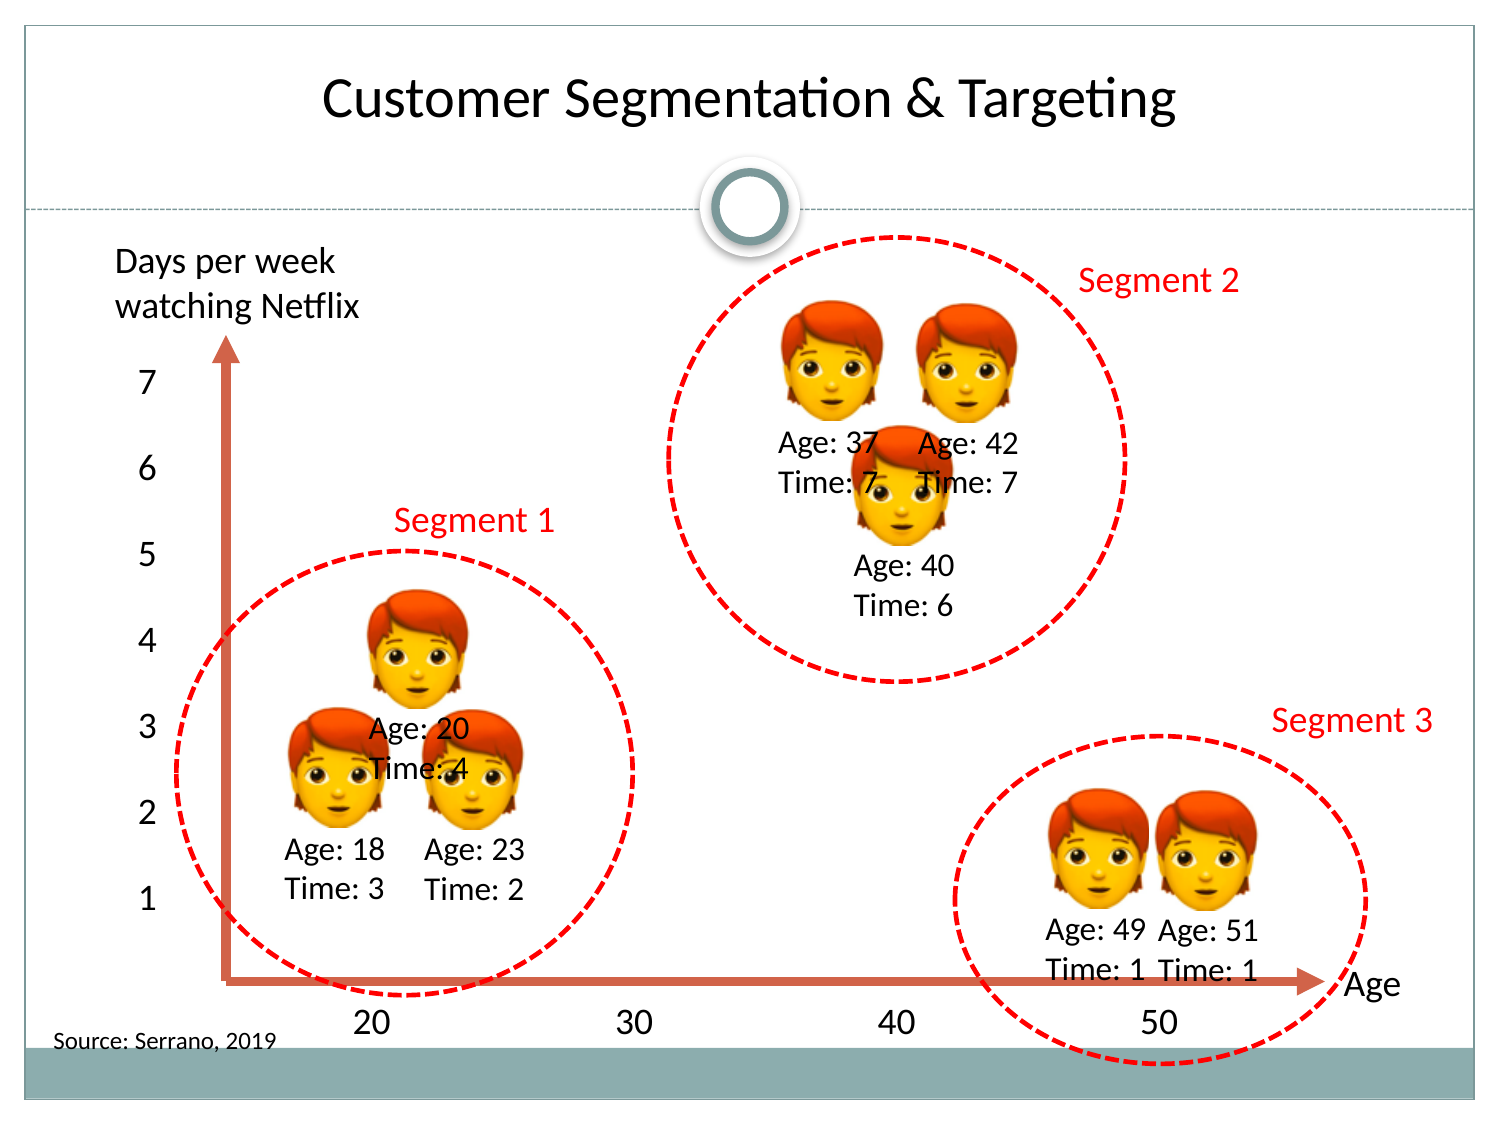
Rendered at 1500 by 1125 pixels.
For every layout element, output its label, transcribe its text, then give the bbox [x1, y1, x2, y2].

text_box Source: Serrano, 2019 [38, 1017, 293, 1062]
text_box 1 [123, 865, 169, 926]
text_box 4 [123, 607, 169, 668]
title Customer Segmentation & Targeting [49, 12, 1450, 137]
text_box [954, 687, 1450, 1065]
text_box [668, 237, 1257, 682]
text_box 3 [123, 693, 169, 754]
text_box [176, 487, 633, 996]
text_box Days per week watching Netflix [99, 228, 457, 334]
text_box 6 [123, 435, 172, 496]
text_box 7 [123, 349, 172, 410]
text_box 40 [862, 991, 931, 1050]
text_box 20 [337, 1006, 406, 1050]
text_box 2 [123, 779, 169, 840]
text_box 5 [123, 521, 169, 582]
text_box 30 [600, 991, 669, 1050]
